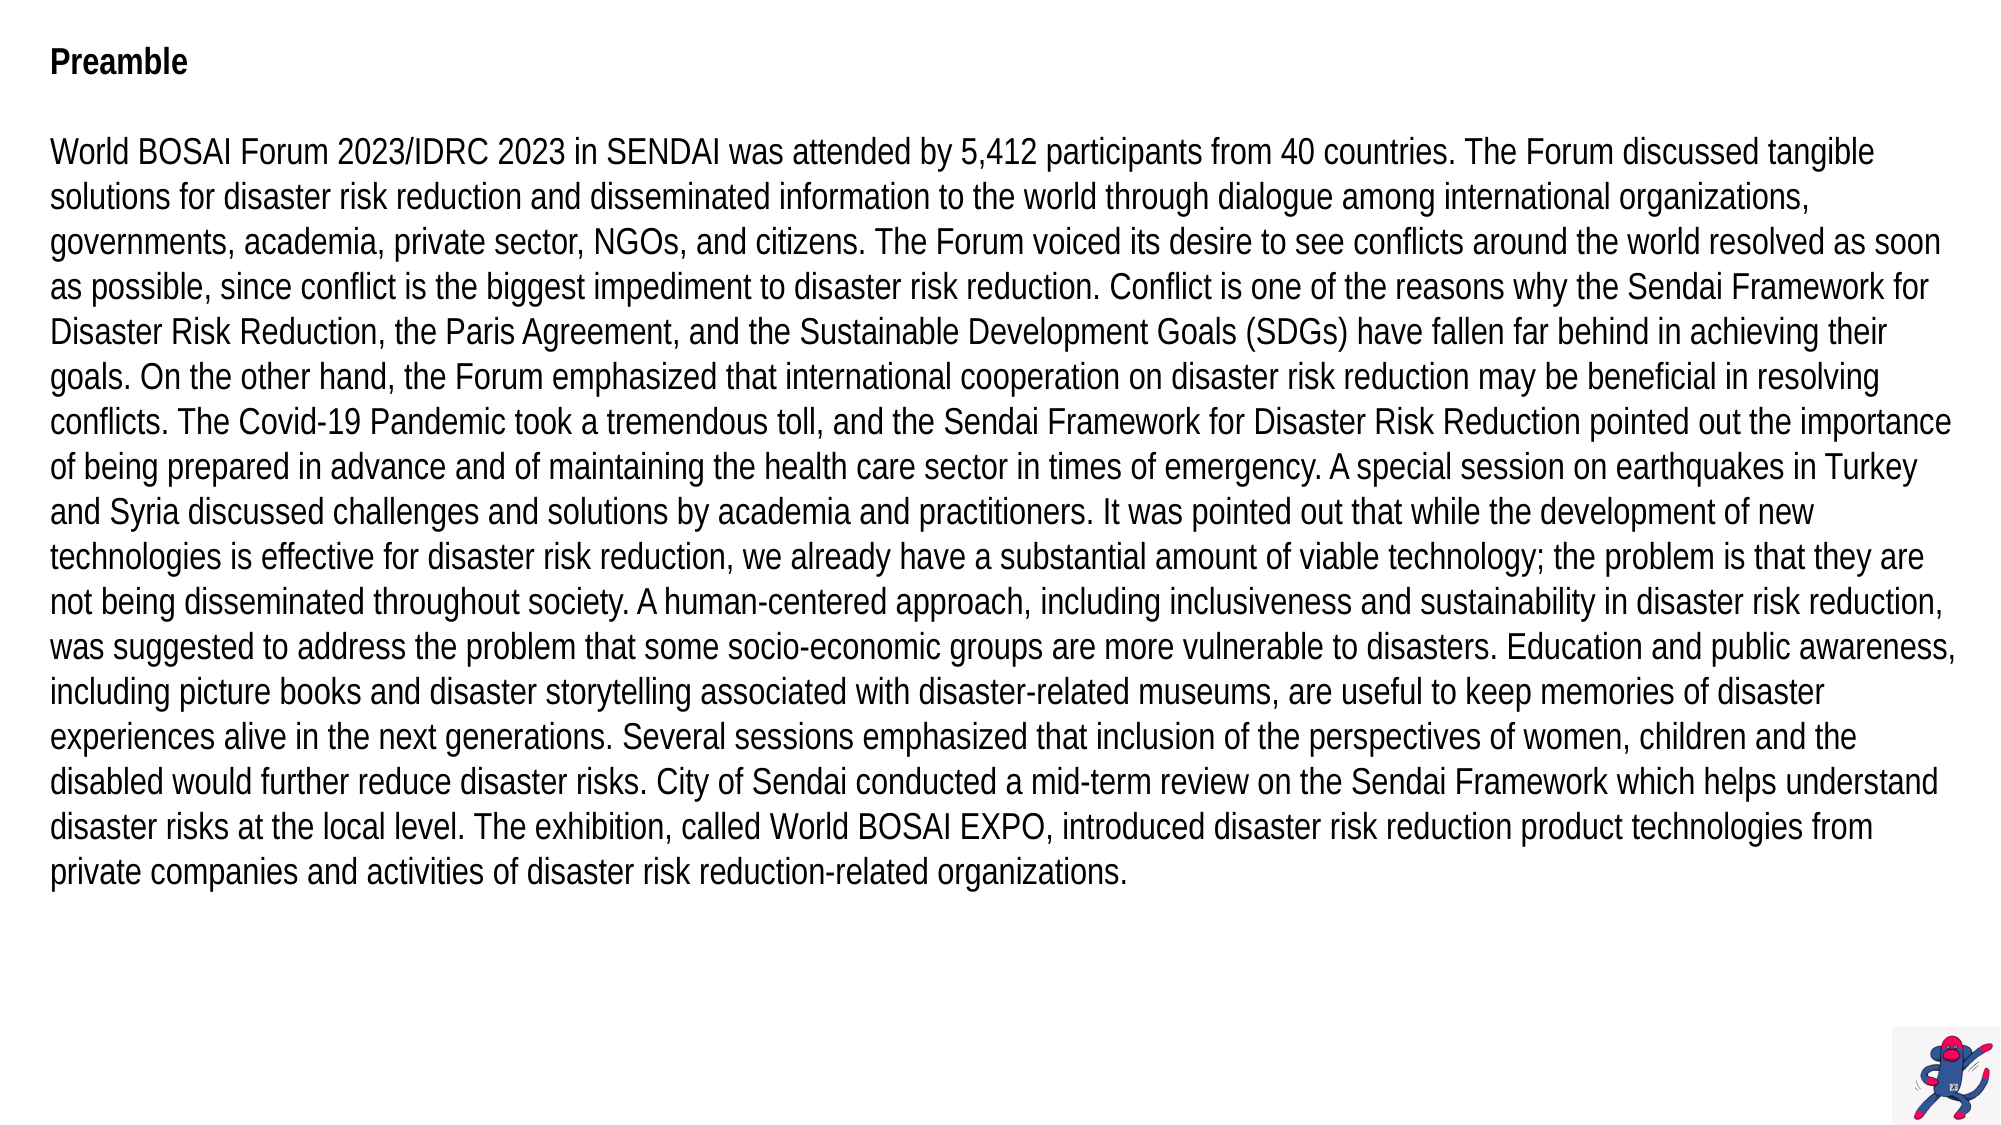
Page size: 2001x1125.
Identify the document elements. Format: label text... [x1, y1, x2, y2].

picture [1892, 1026, 2000, 1125]
text_box Preamble World BOSAI Forum 2023/IDRC 2023 in SENDAI was attended by 5,412 participants from 40 countries. The Forum discussed tangible solutions for disaster risk reduction and disseminated information to the world through dialogue among international organizations, governments, academia, private sector, NGOs, and citizens. The Forum voiced its desire to see conflicts around the world resolved as soon as possible, since conflict is the biggest impediment to disaster risk reduction. Conflict is one of the reasons why the Sendai Framework for Disaster Risk Reduction, the Paris Agreement, and the Sustainable Development Goals (SDGs) have fallen far behind in achieving their goals. On the other hand, the Forum emphasized that international cooperation on disaster risk reduction may be beneficial in resolving conflicts. The Covid-19 Pandemic took a tremendous toll, and the Sendai Framework for Disaster Risk Reduction pointed out the importance of being prepared in advance and of maintaining the health care sector in times of emergency. A special session on earthquakes in Turkey and Syria discussed challenges and solutions by academia and practitioners. It was pointed out that while the development of new technologies is effective for disaster risk reduction, we already have a substantial amount of viable technology; the problem is that they are not being disseminated throughout society. A human-centered approach, including inclusiveness and sustainability in disaster risk reduction, was suggested to address the problem that some socio-economic groups are more vulnerable to disasters. Education and public awareness, including picture books and disaster storytelling associated with disaster-related museums, are useful to keep memories of disaster experiences alive in the next generations. Several sessions emphasized that inclusion of the perspectives of women, children and the disabled would further reduce disaster risks. City of Sendai conducted a mid-term review on the Sendai Framework which helps understand disaster risks at the local level. The exhibition, called World BOSAI EXPO, introduced disaster risk reduction product technologies from private companies and activities of disaster risk reduction-related organizations. [35, 29, 1987, 900]
